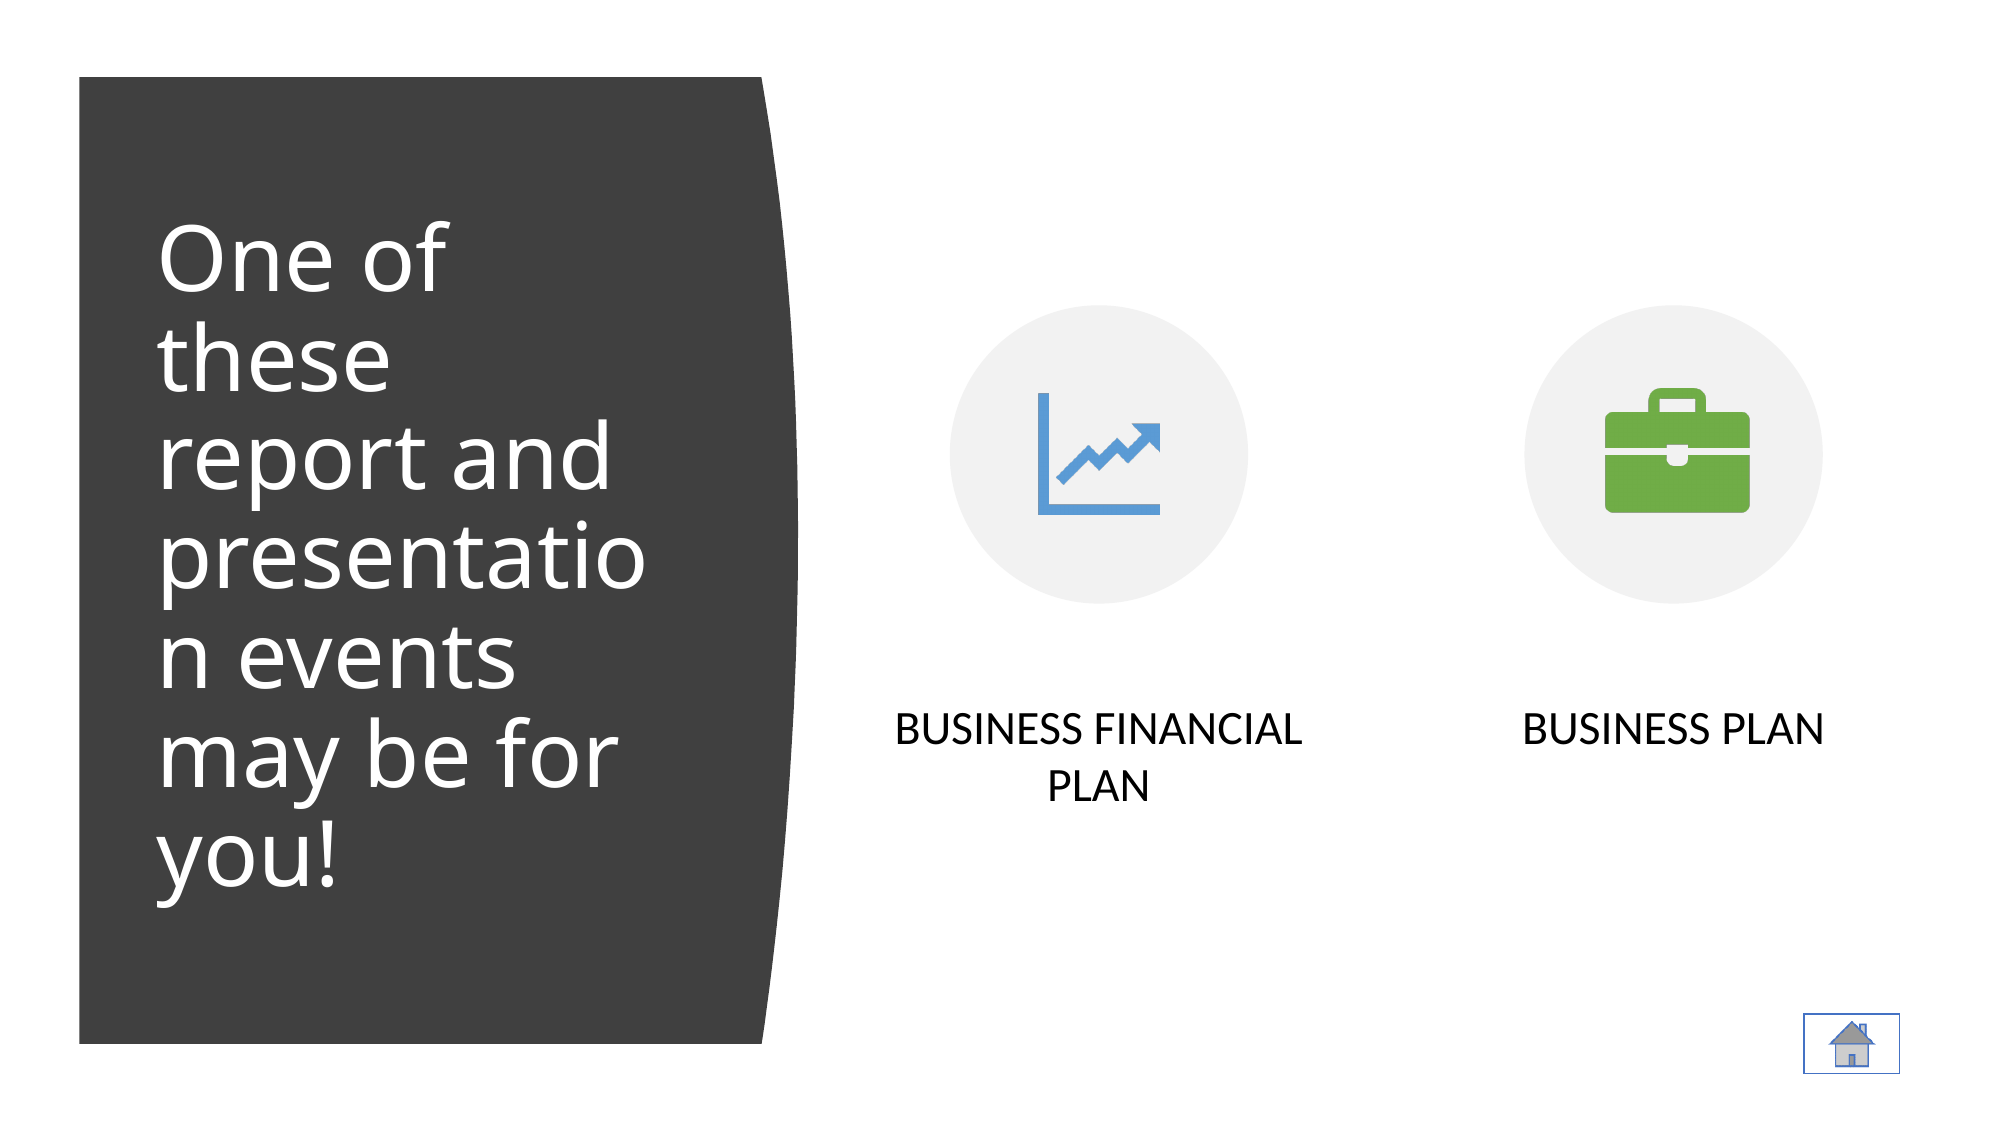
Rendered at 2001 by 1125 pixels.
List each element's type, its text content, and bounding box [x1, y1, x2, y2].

title One of these report and presentation events may be for you! [141, 166, 702, 953]
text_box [852, 77, 1921, 1043]
picture [1803, 1043, 1900, 1074]
text_box [78, 76, 800, 1045]
